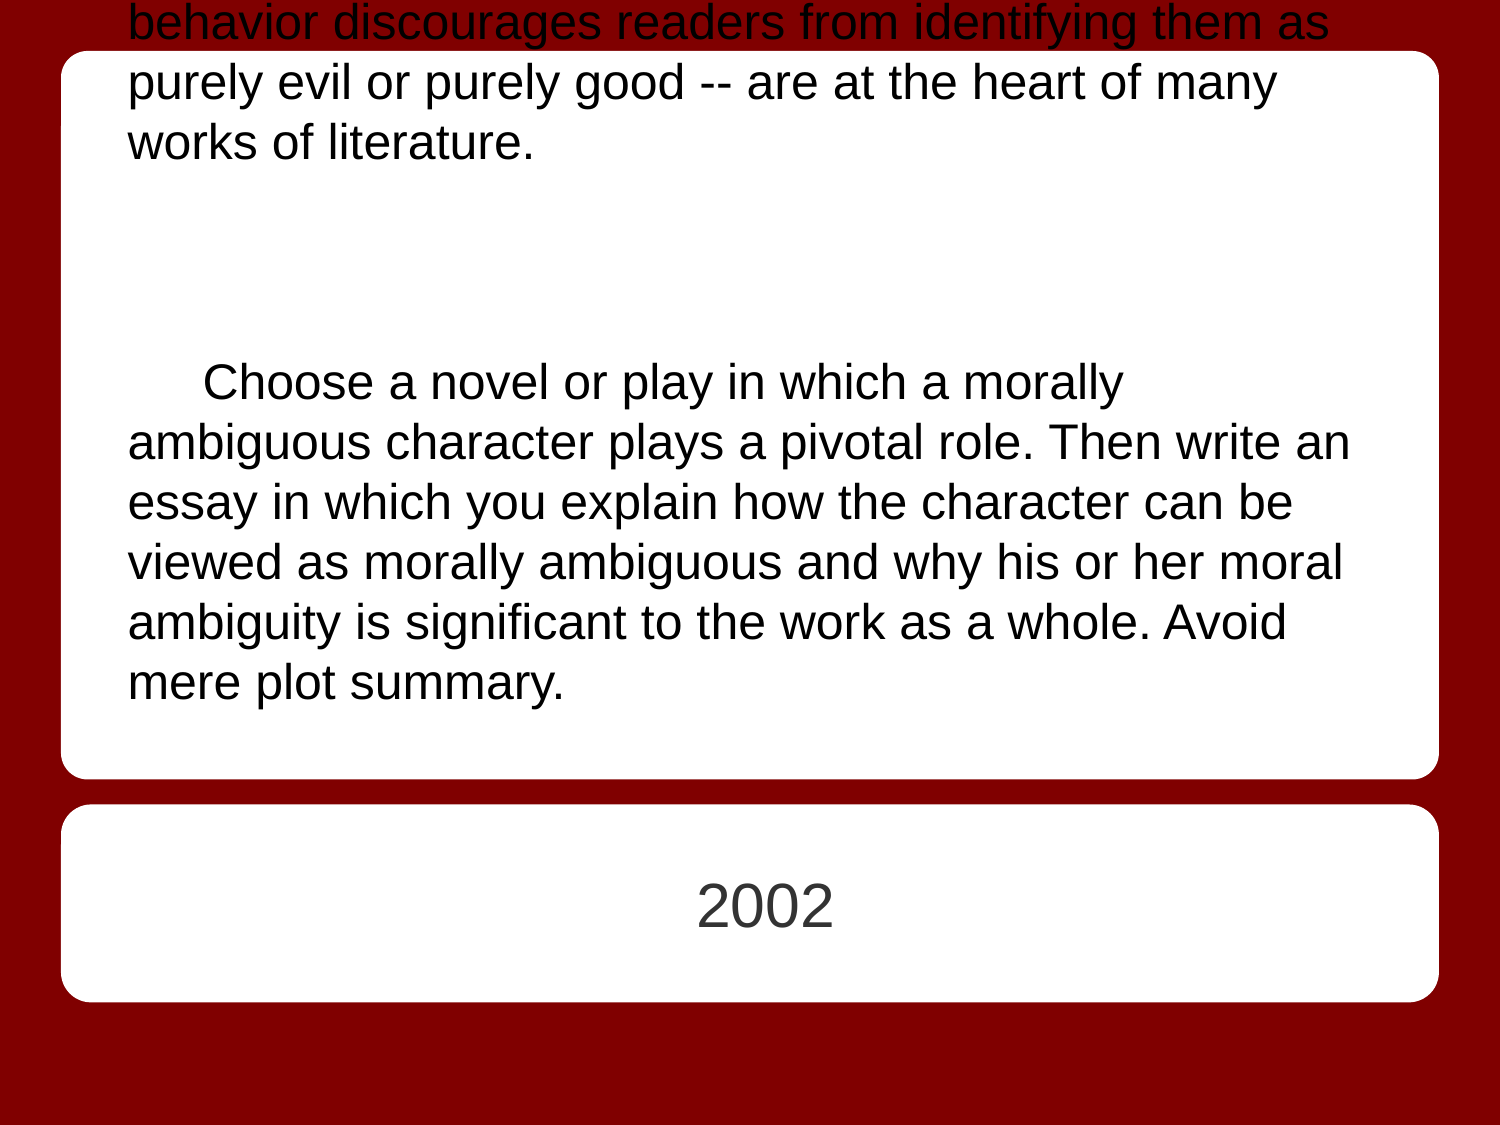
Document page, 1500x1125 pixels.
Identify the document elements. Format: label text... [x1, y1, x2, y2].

title Morally ambiguous characters -- characters whose behavior discourages readers from identifying them as purely evil or purely good -- are at the heart of many works of literature. Choose a novel or play in which a morally ambiguous character plays a pivotal role. Then write an essay in which you explain how the character can be viewed as morally ambiguous and why his or her moral ambiguity is significant to the work as a whole. Avoid mere plot summary. [112, 103, 1388, 726]
subtitle 2002 [112, 852, 1388, 954]
